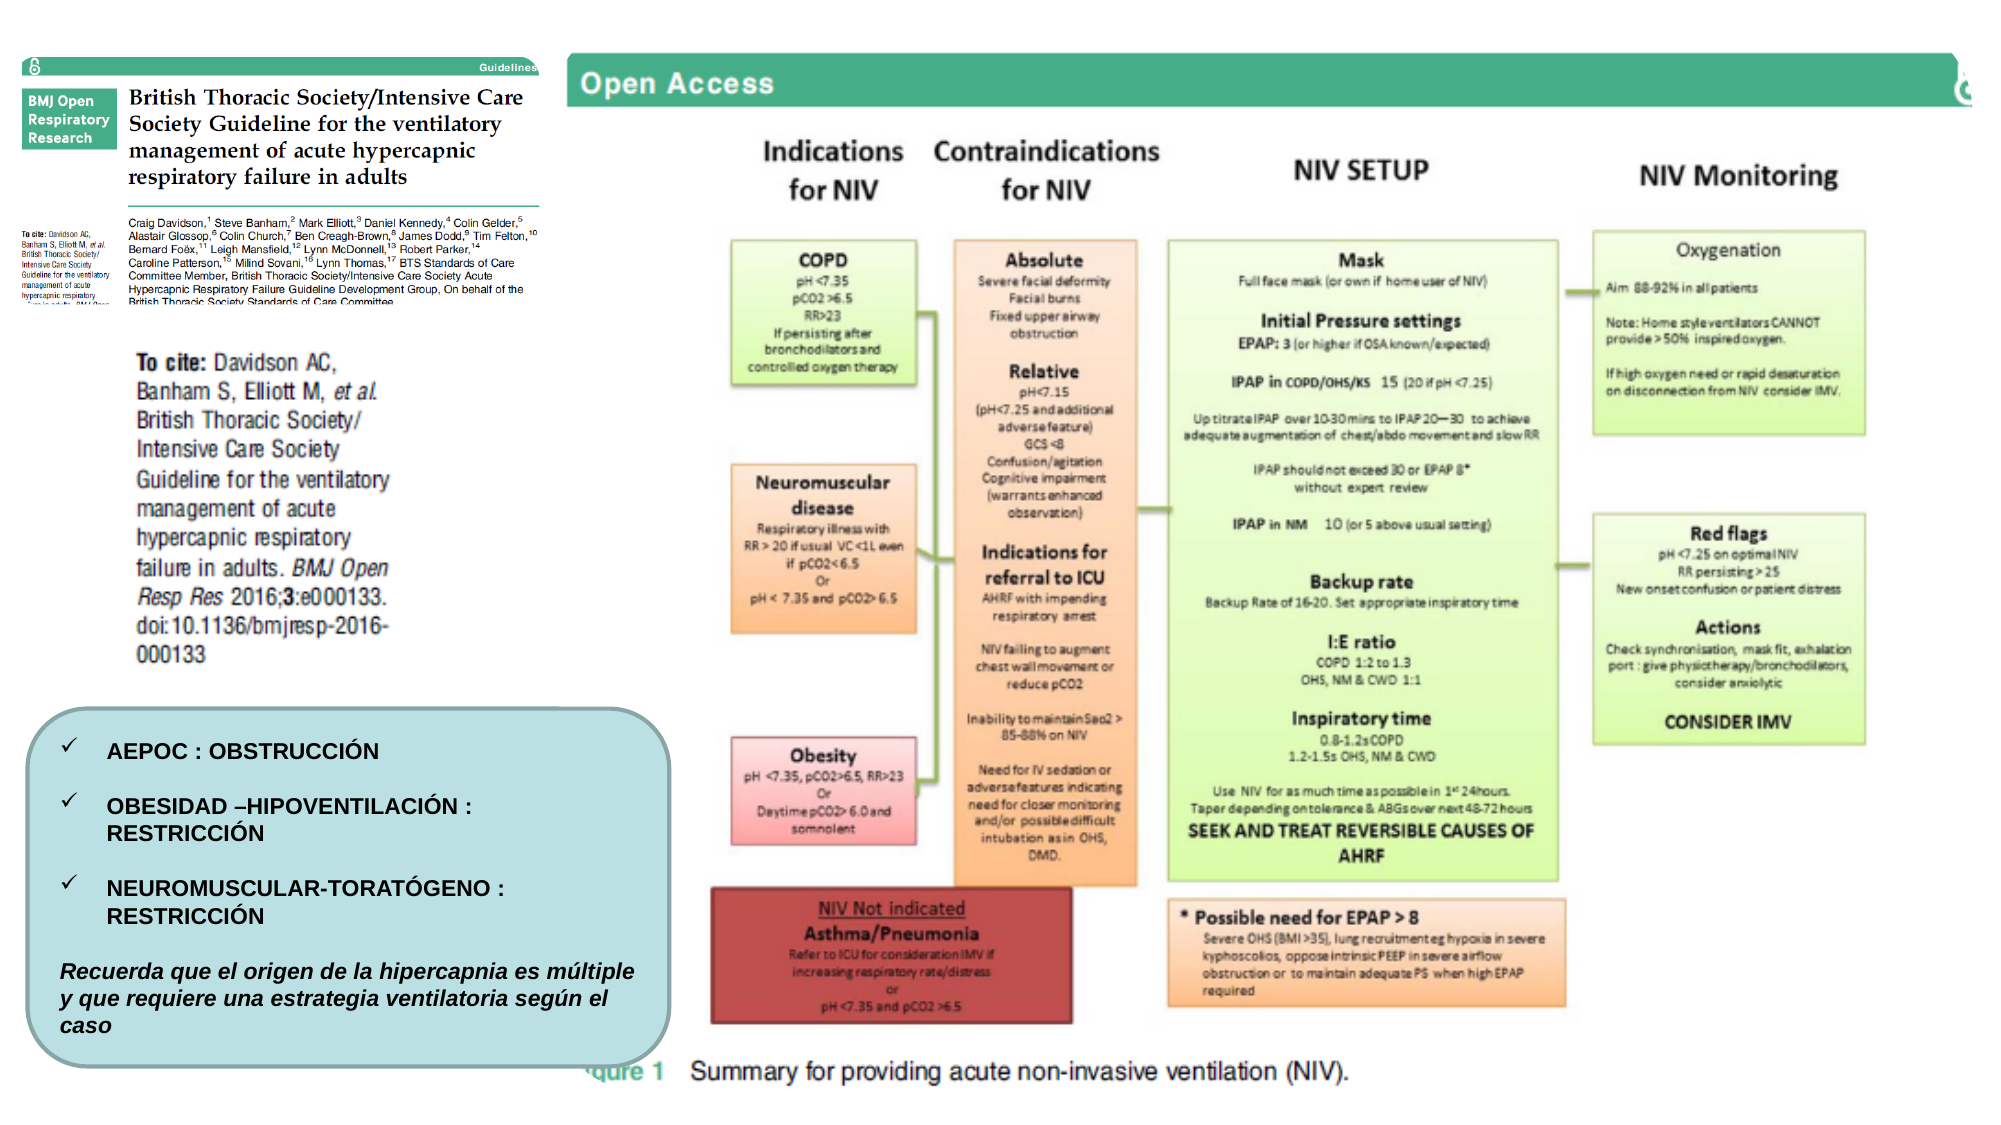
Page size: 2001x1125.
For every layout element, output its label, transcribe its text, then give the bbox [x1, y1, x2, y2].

picture [15, 56, 540, 305]
picture [102, 327, 399, 686]
text_box AEPOC : OBSTRUCCIÓN OBESIDAD –HIPOVENTILACIÓN : RESTRICCIÓN NEUROMUSCULAR-TORATÓGENO : RESTRICCIÓN Recuerda que el origen de la hipercapnia es múltiple y que requiere una estrategia ventilatoria según el caso [25, 706, 545, 1069]
picture [550, 18, 1973, 1092]
